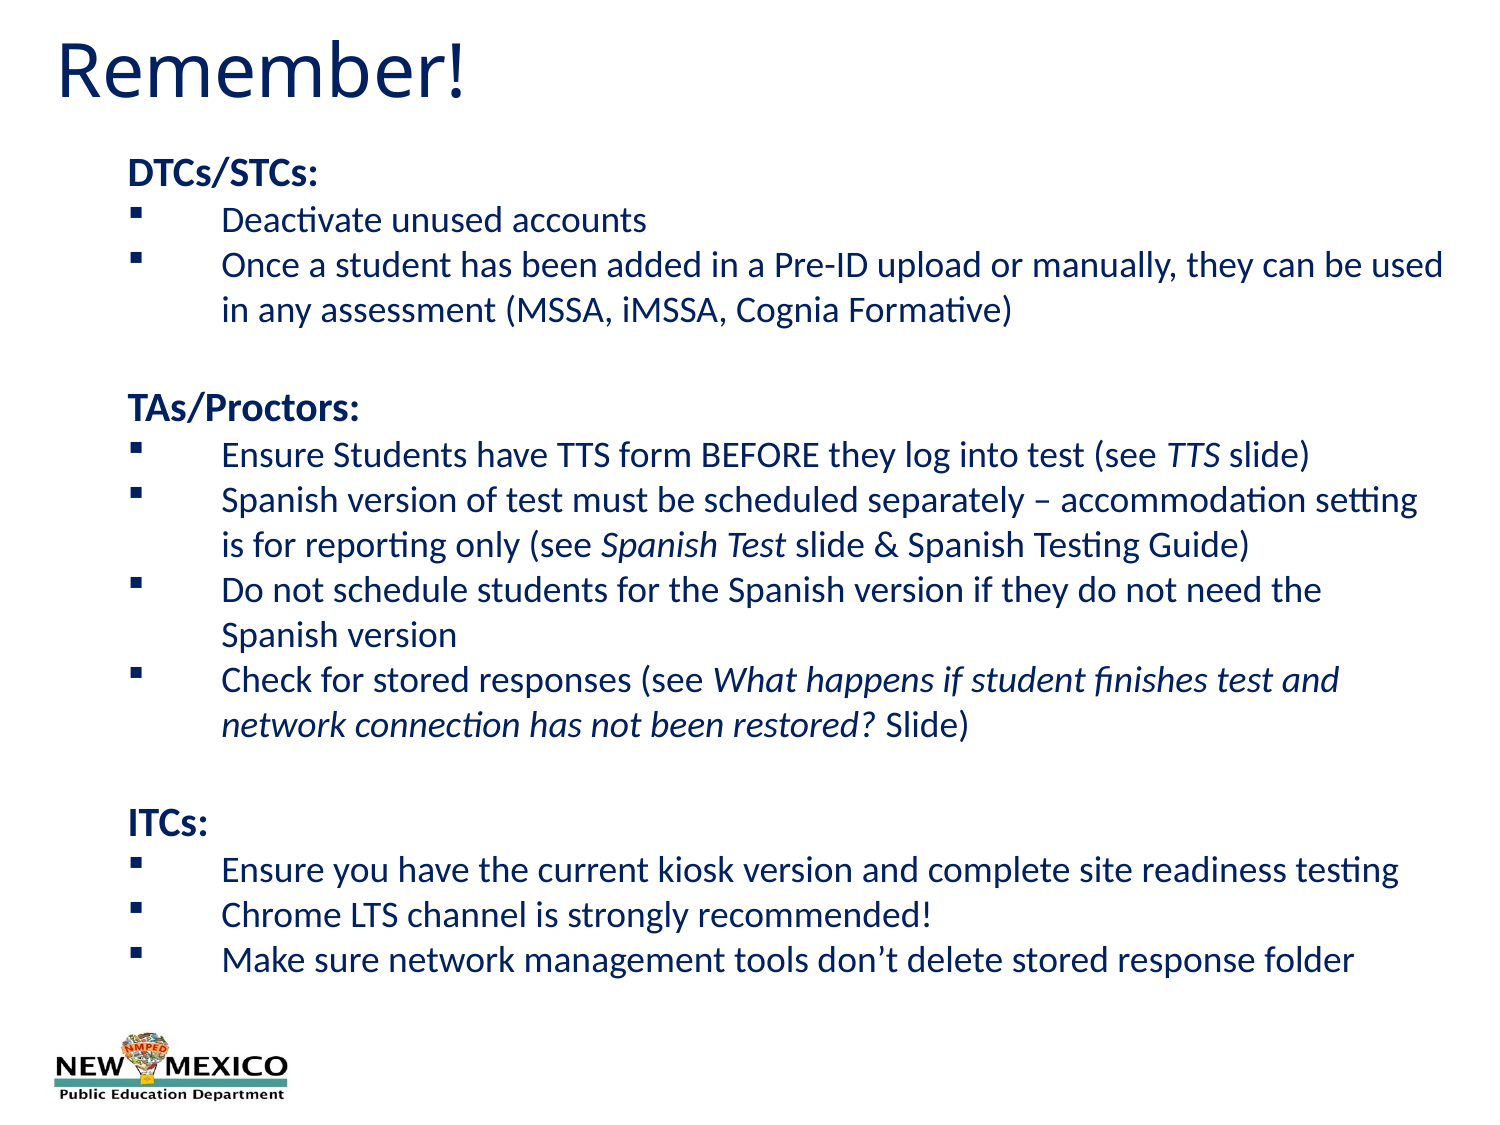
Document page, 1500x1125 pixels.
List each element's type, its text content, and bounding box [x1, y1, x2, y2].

text_box DTCs/STCs: Deactivate unused accounts Once a student has been added in a Pre-ID upload or manually, they can be used in any assessment (MSSA, iMSSA, Cognia Formative) TAs/Proctors: Ensure Students have TTS form BEFORE they log into test (see TTS slide) Spanish version of test must be scheduled separately – accommodation setting is for reporting only (see Spanish Test slide & Spanish Testing Guide) Do not schedule students for the Spanish version if they do not need the Spanish version Check for stored responses (see What happens if student finishes test and network connection has not been restored? Slide) ITCs: Ensure you have the current kiosk version and complete site readiness testing Chrome LTS channel is strongly recommended! Make sure network management tools don’t delete stored response folder [112, 137, 1463, 1028]
text_box Remember! [40, 14, 1191, 120]
picture [46, 1030, 294, 1109]
